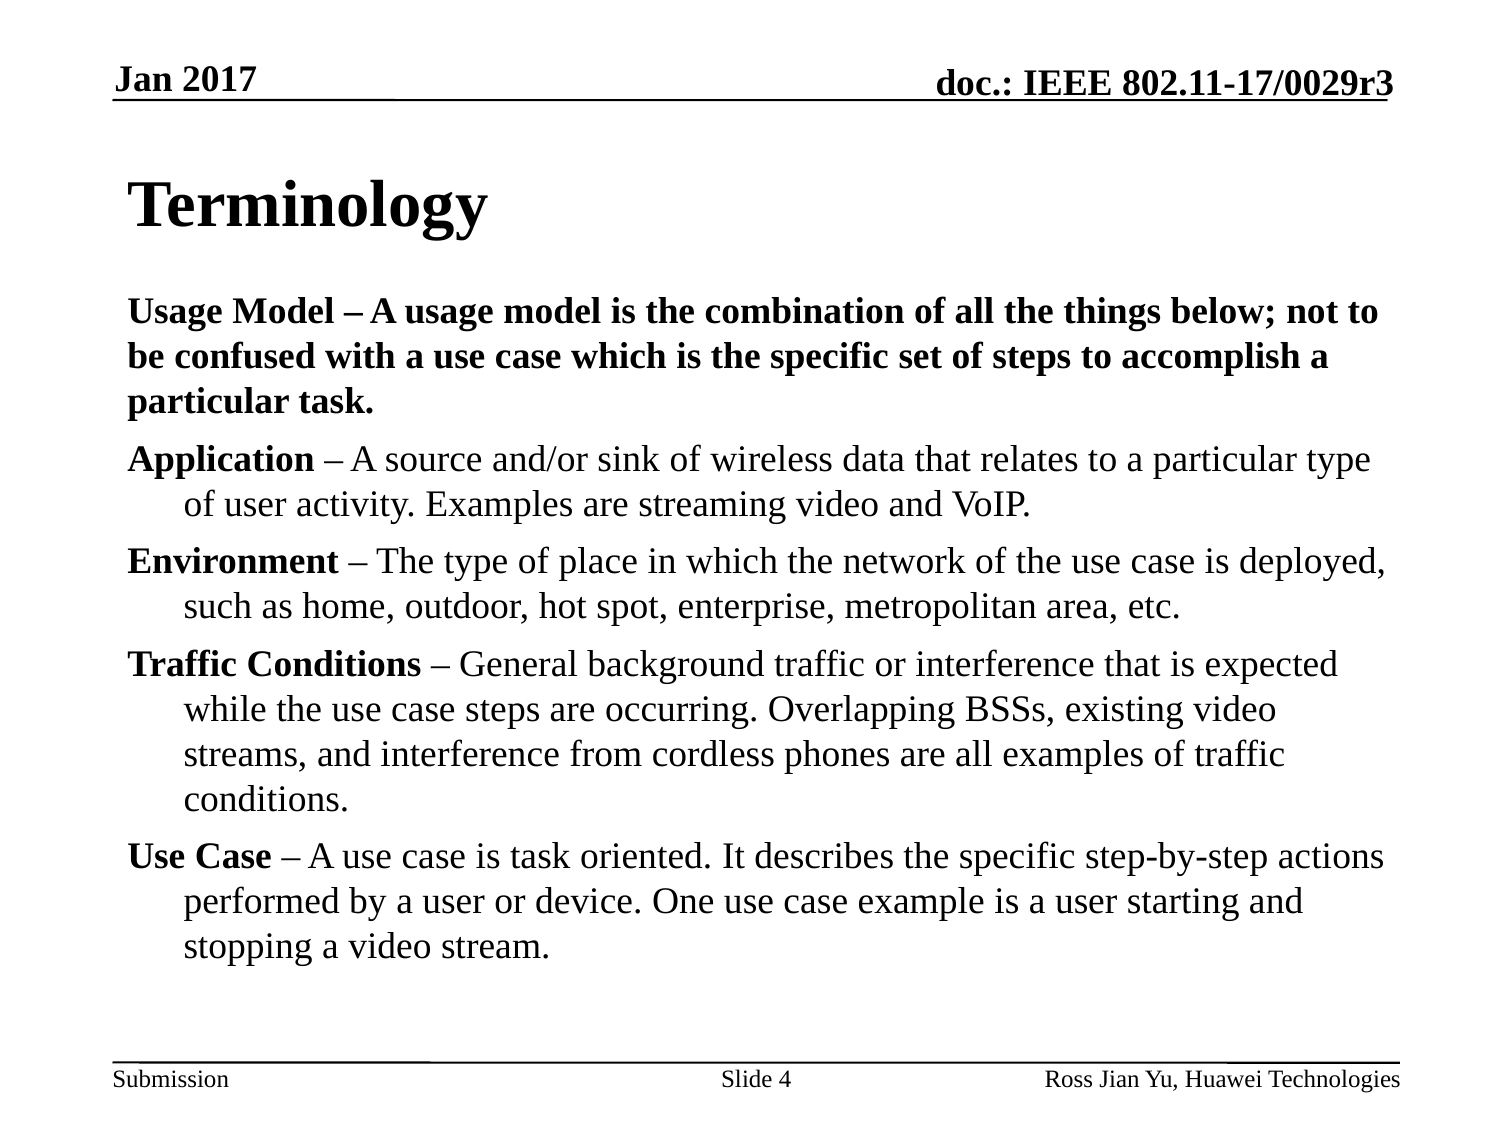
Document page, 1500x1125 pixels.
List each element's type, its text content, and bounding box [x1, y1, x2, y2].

title Terminology [112, 112, 1388, 278]
footer Ross Jian Yu, Huawei Technologies [878, 1061, 1402, 1093]
text_box Usage Model – A usage model is the combination of all the things below; not to be confused with a use case which is the specific set of steps to accomplish a particular task. Application – A source and/or sink of wireless data that relates to a particular type of user activity. Examples are streaming video and VoIP. Environment – The type of place in which the network of the use case is deployed, such as home, outdoor, hot spot, enterprise, metropolitan area, etc. Traffic Conditions – General background traffic or interference that is expected while the use case steps are occurring. Overlapping BSSs, existing video streams, and interference from cordless phones are all examples of traffic conditions. Use Case – A use case is task oriented. It describes the specific step-by-step actions performed by a user or device. One use case example is a user starting and stopping a video stream. [112, 278, 1423, 1047]
slide_number Slide 4 [712, 1061, 800, 1123]
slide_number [114, 54, 423, 100]
